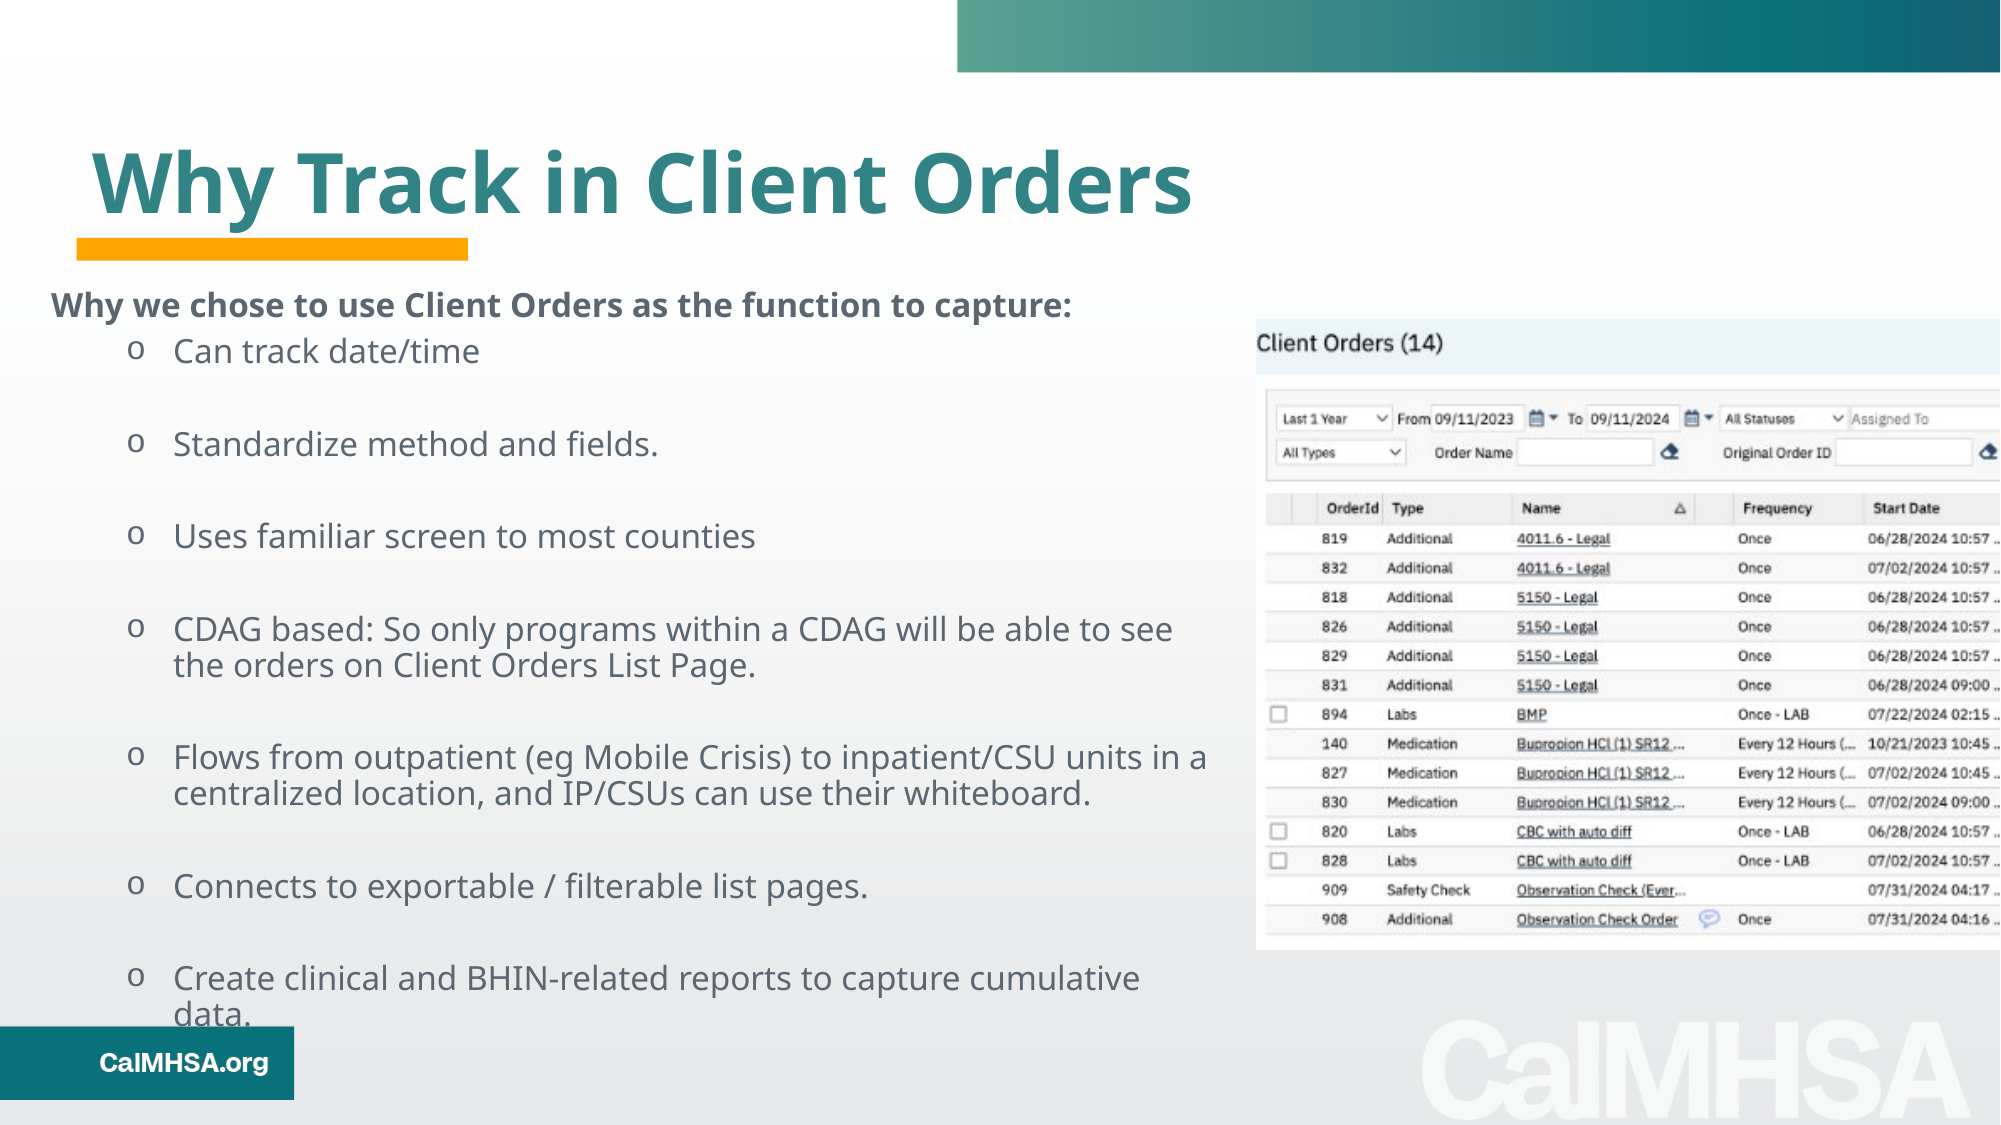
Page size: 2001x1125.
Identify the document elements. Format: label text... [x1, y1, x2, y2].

text_box Why Track in Client Orders [77, 122, 1820, 238]
picture [0, 0, 2001, 1125]
text_box Why we chose to use Client Orders as the function to capture: Can track date/time Standardize method and fields. Uses familiar screen to most counties CDAG based: So only programs within a CDAG will be able to see the orders on Client Orders List Page. Flows from outpatient (eg Mobile Crisis) to inpatient/CSU units in a centralized location, and IP/CSUs can use their whiteboard. Connects to exportable / filterable list pages. Create clinical and BHIN-related reports to capture cumulative data. [36, 280, 1238, 1125]
text_box [75, 236, 469, 262]
